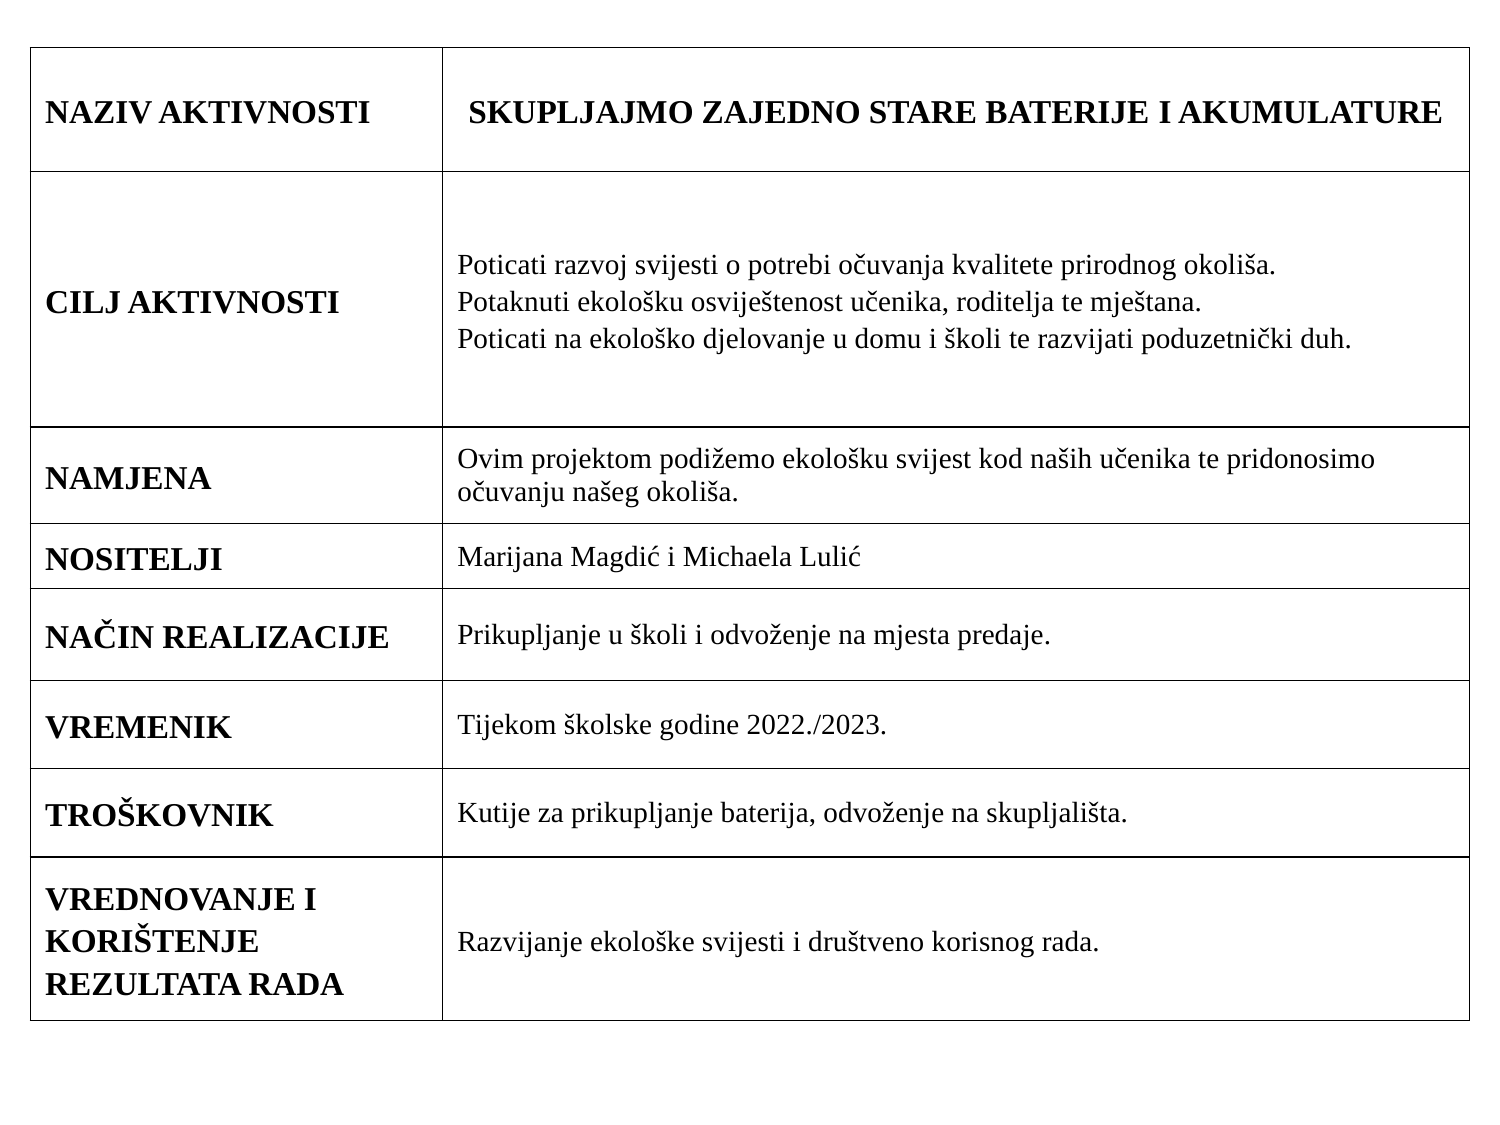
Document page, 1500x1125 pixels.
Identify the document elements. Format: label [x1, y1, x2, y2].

table_cell [443, 172, 1469, 426]
table_cell [443, 428, 1469, 523]
table_cell [31, 769, 442, 856]
table_cell [31, 524, 442, 588]
table_header [443, 48, 1469, 171]
table_cell [443, 681, 1469, 768]
table_cell [31, 681, 442, 768]
table_cell [443, 858, 1469, 1020]
table_cell [31, 172, 442, 426]
table_cell [443, 769, 1469, 856]
table_cell [31, 858, 442, 1020]
table_header [31, 48, 442, 171]
table_cell [443, 589, 1469, 680]
table_cell [31, 589, 442, 680]
table_cell [443, 524, 1469, 588]
table_cell [31, 428, 442, 523]
